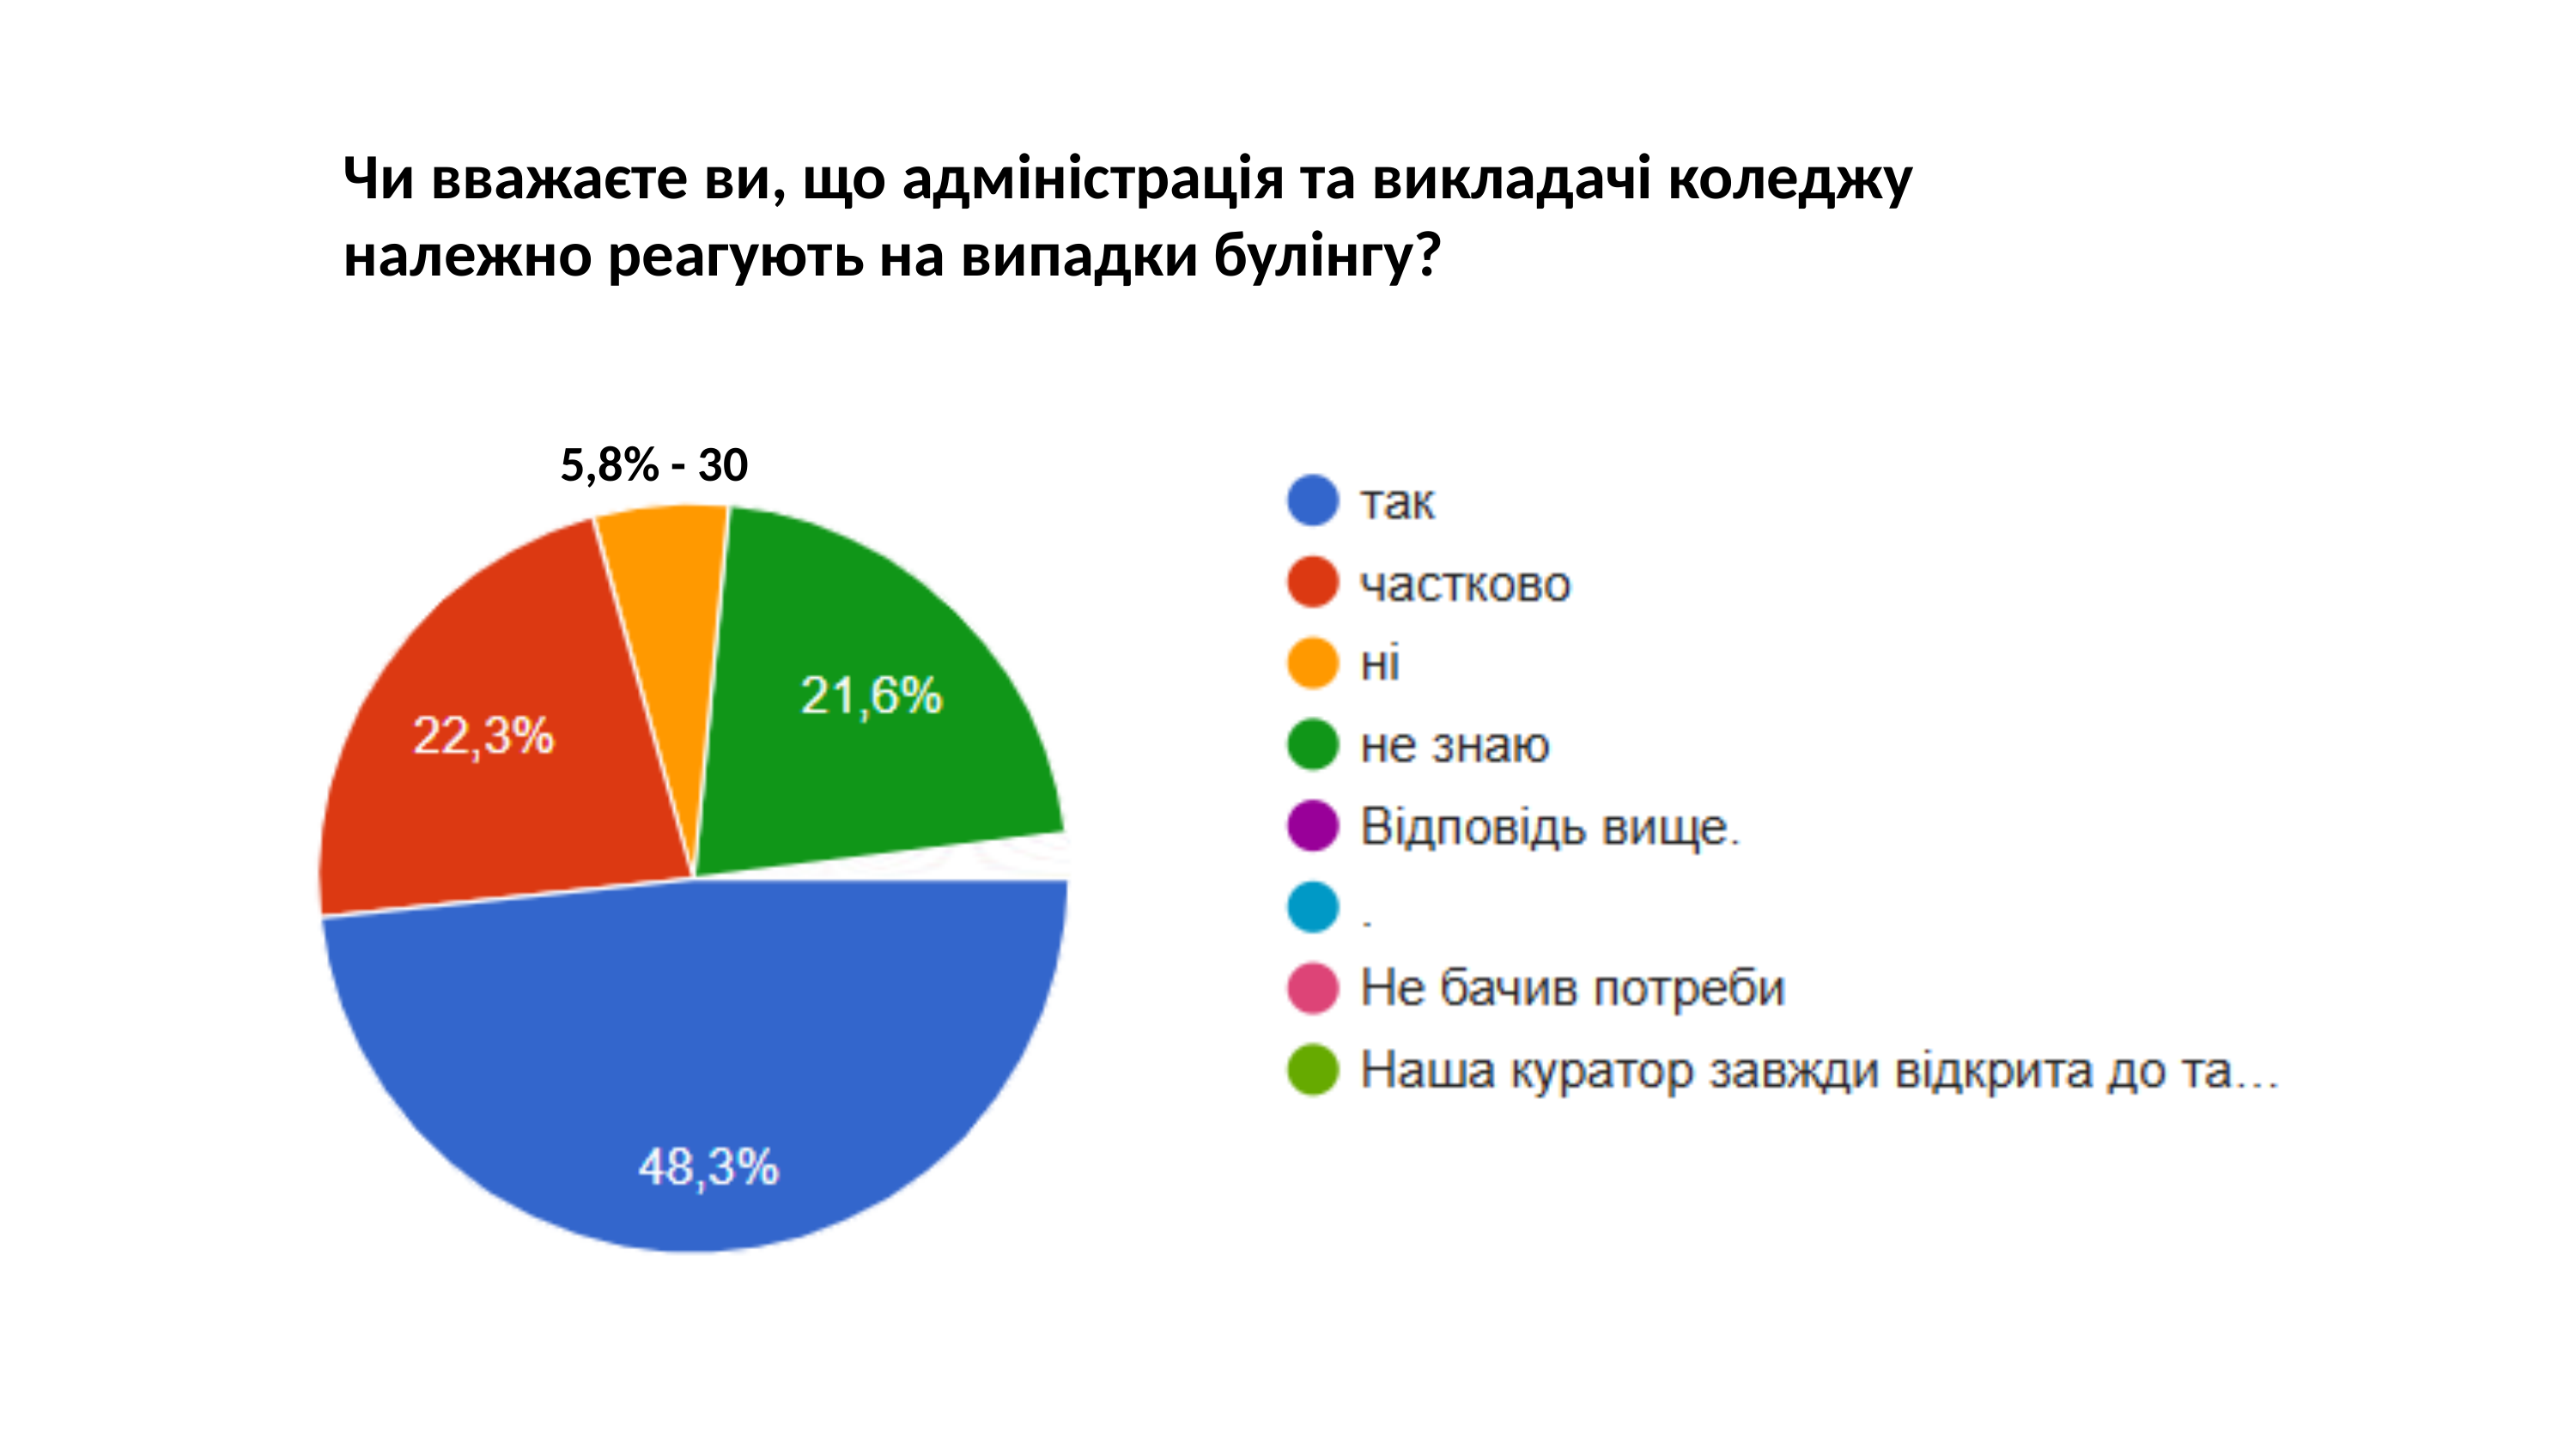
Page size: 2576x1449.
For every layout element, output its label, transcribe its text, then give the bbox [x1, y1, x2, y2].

picture [235, 423, 1192, 1349]
picture [1255, 445, 2324, 1133]
text_box Чи вважаєте ви, що адміністрація та викладачі коледжу належно реагують на випадки булінгу? [343, 134, 2085, 289]
